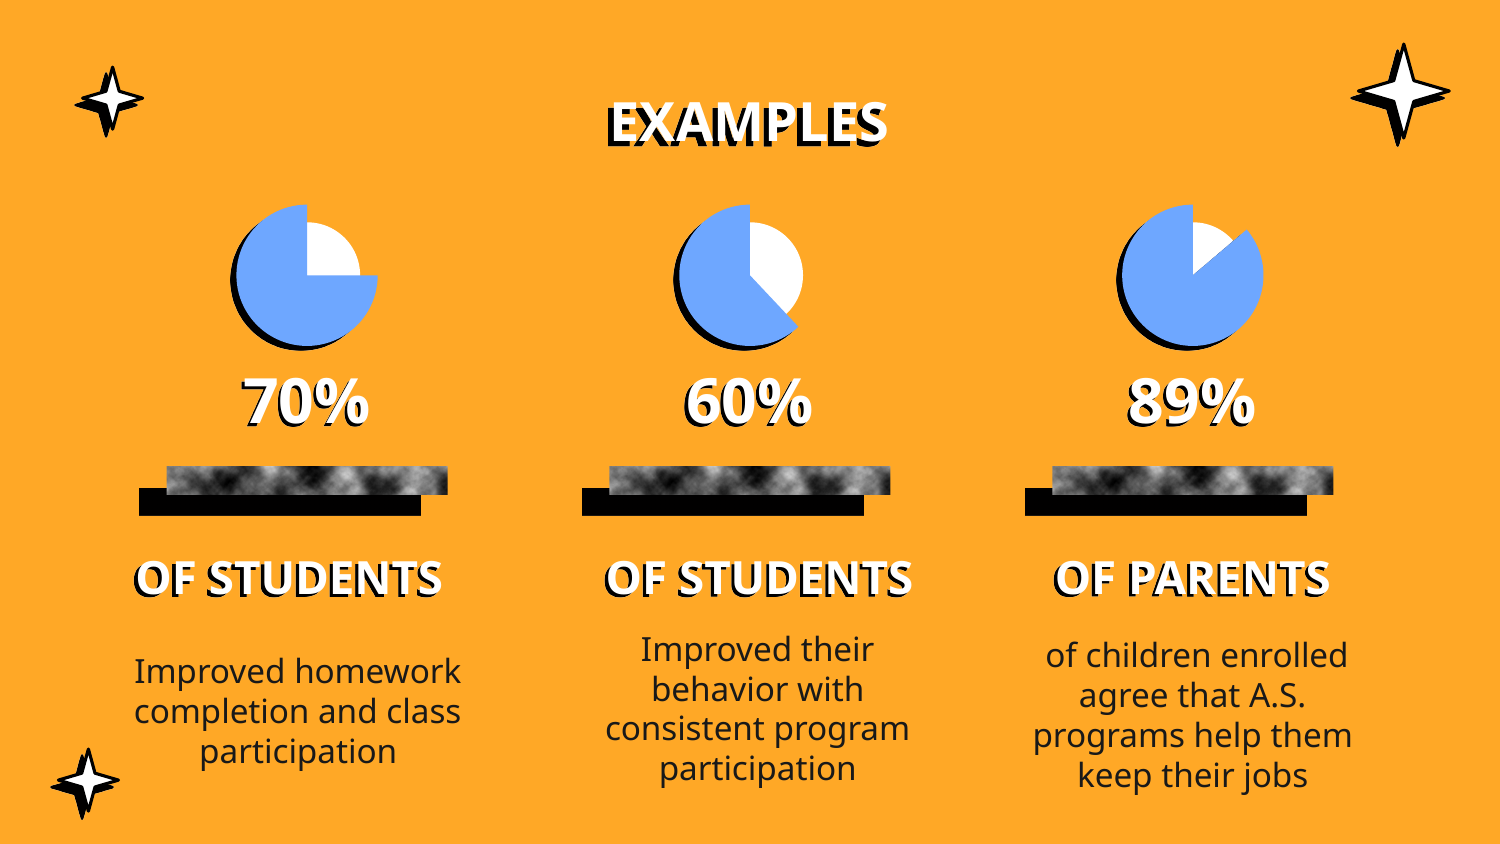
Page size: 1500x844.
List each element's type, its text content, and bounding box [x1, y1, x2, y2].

picture [609, 466, 891, 495]
text_box [1358, 44, 1450, 139]
text_box [679, 204, 799, 346]
text_box 60% [600, 354, 900, 442]
text_box of children enrolled agree that A.S. programs help them keep their jobs [1003, 638, 1382, 790]
text_box [1122, 204, 1264, 346]
text_box 89% [1043, 354, 1343, 442]
text_box OF STUDENTS [82, 532, 497, 620]
picture [166, 466, 448, 495]
text_box Improved homework completion and class participation [109, 657, 488, 764]
text_box Improved their behavior with consistent program participation [561, 637, 955, 778]
text_box OF PARENTS [1003, 532, 1382, 620]
text_box [750, 222, 804, 314]
text_box [308, 222, 361, 275]
picture [1052, 466, 1334, 495]
text_box [58, 749, 119, 812]
text_box OF STUDENTS [560, 532, 959, 620]
text_box [82, 67, 143, 130]
text_box [236, 204, 378, 346]
title EXAMPLES [118, 72, 1382, 167]
text_box [1193, 222, 1233, 273]
text_box 70% [157, 354, 457, 442]
